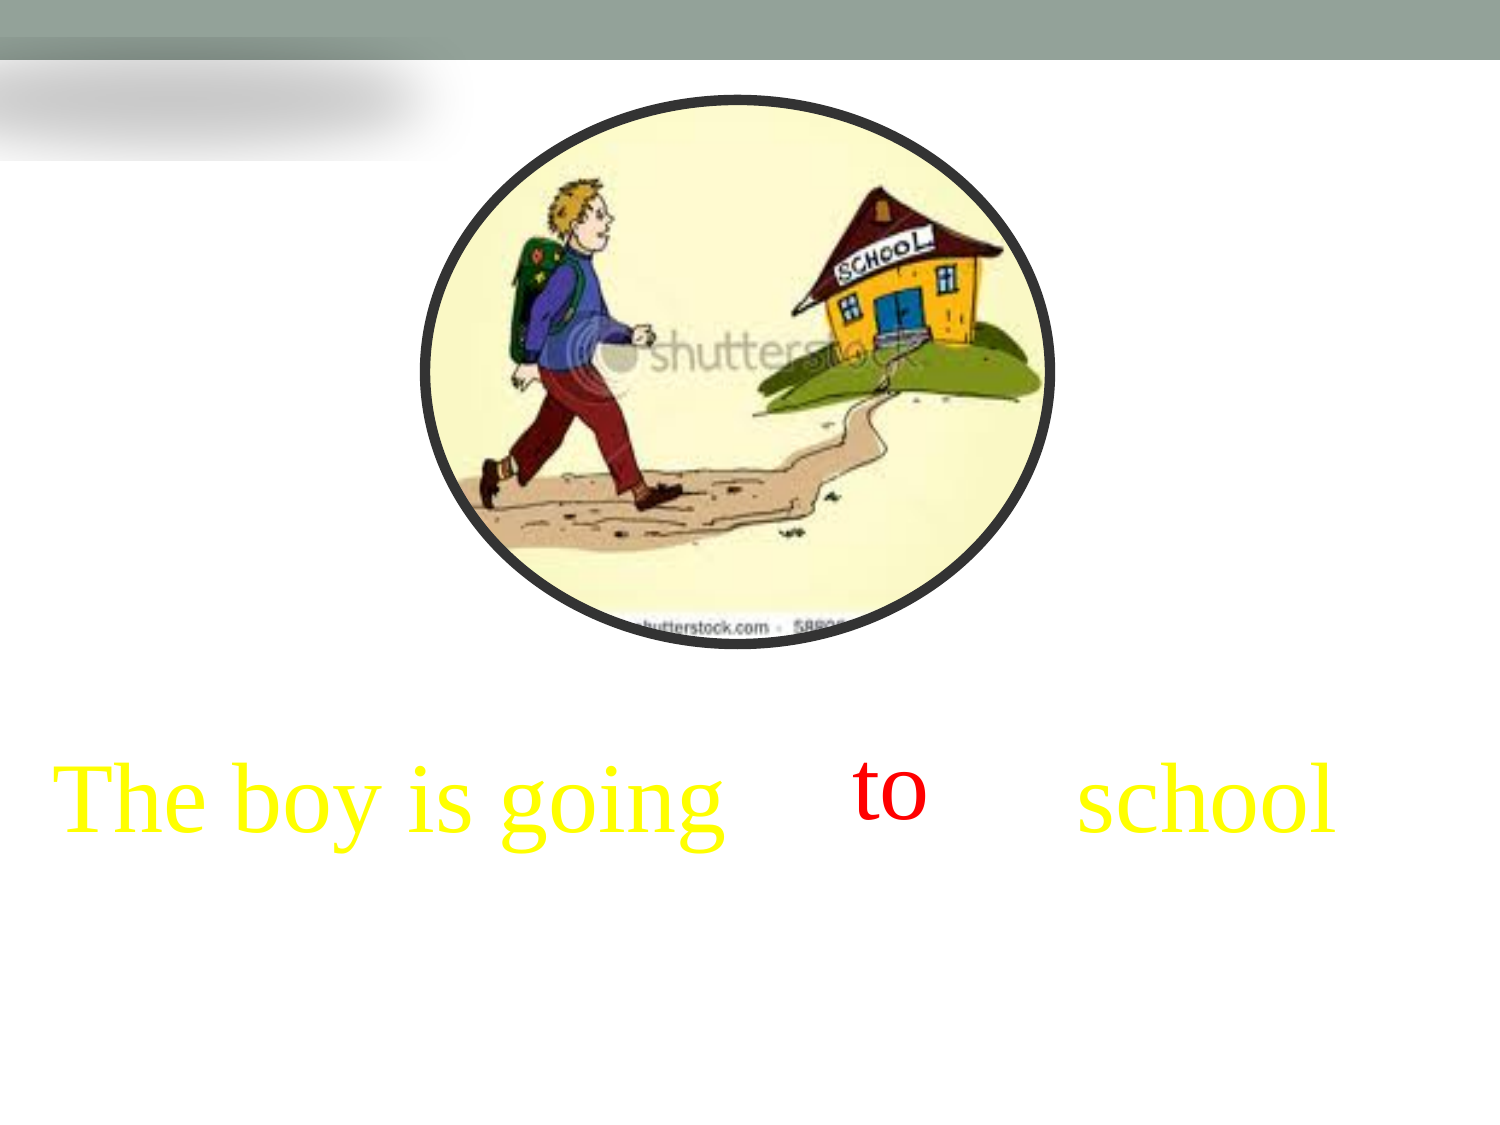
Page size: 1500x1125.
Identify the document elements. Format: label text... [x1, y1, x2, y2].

text_box The boy is going school [37, 725, 1413, 860]
picture [424, 99, 1051, 645]
text_box to [762, 712, 1013, 848]
